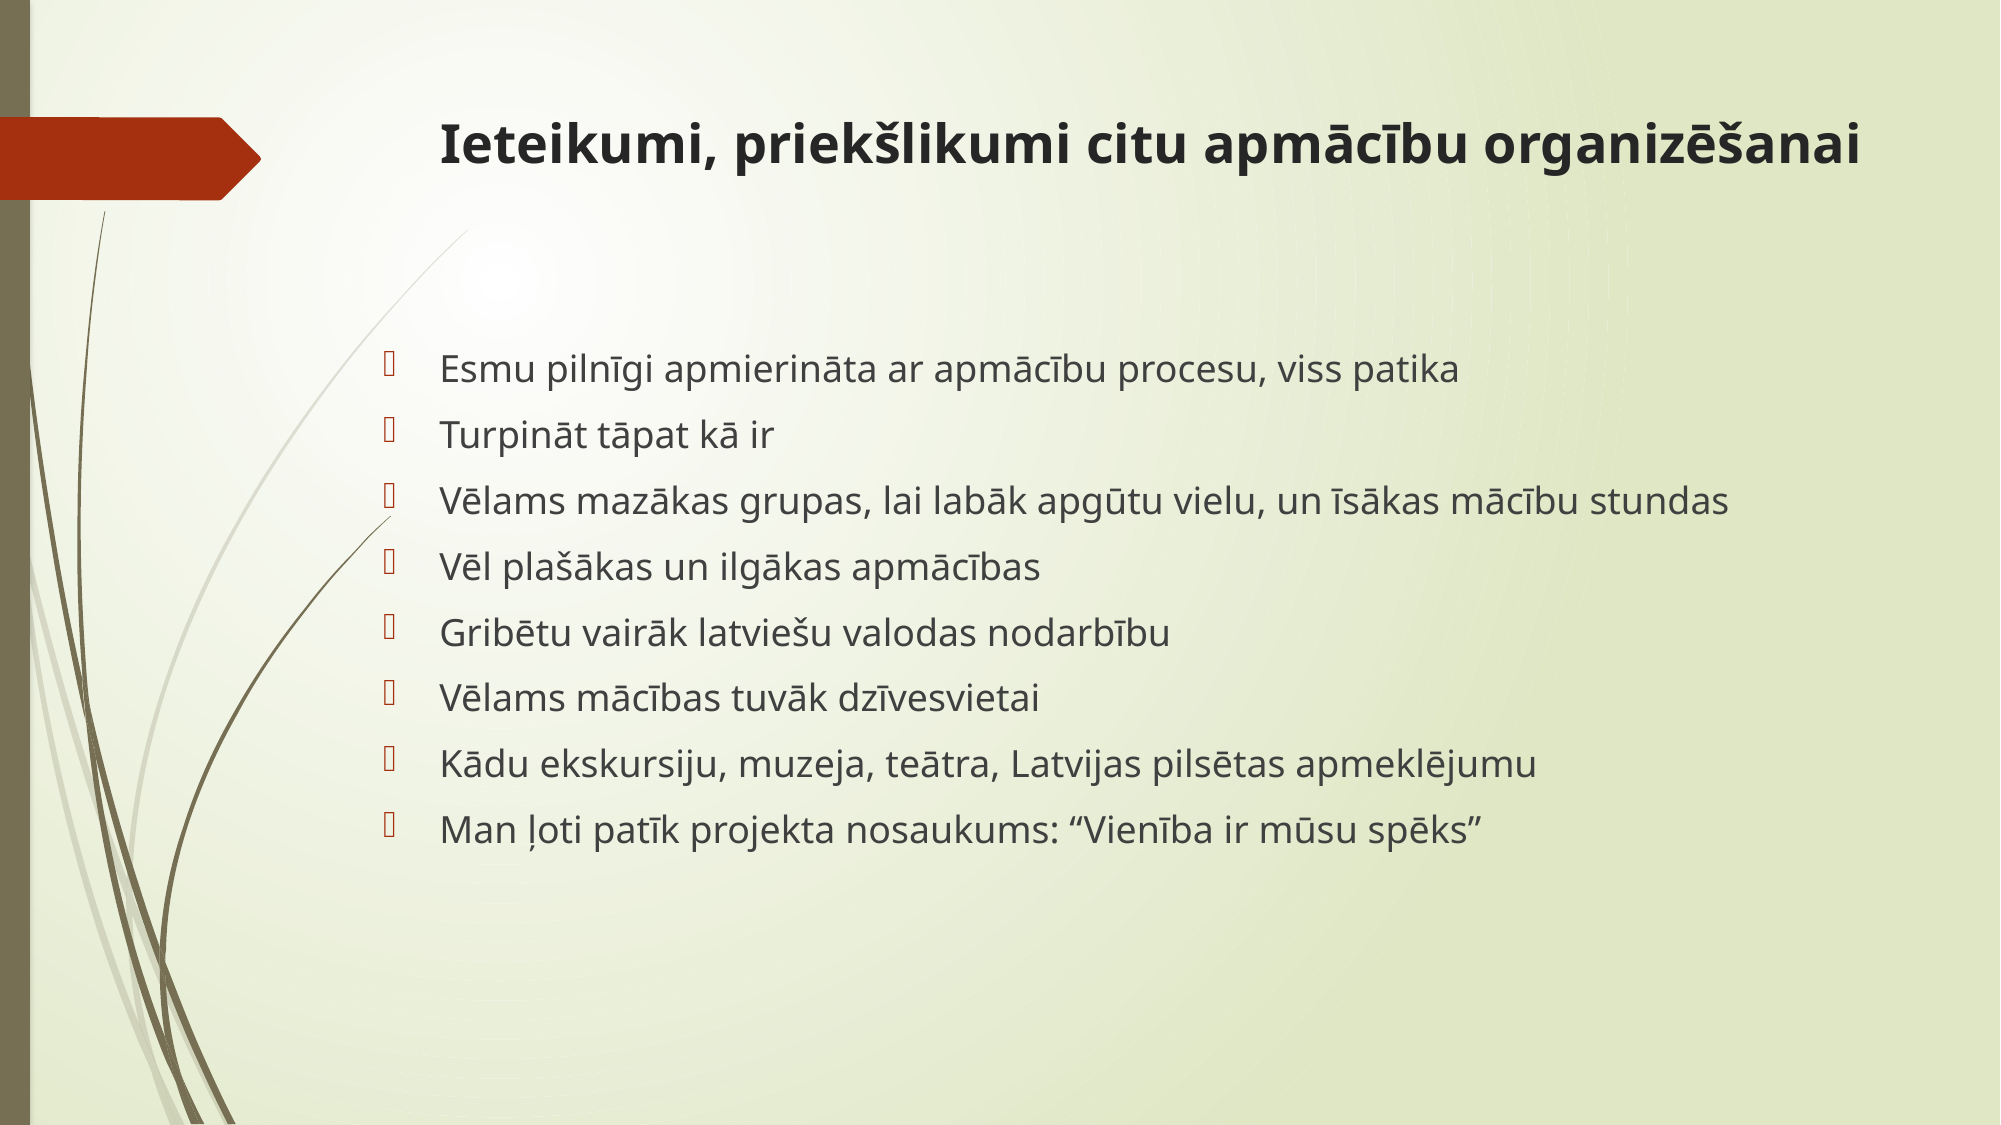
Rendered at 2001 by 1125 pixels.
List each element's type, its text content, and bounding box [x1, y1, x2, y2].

list Esmu pilnīgi apmierināta ar apmācību procesu, viss patika Turpināt tāpat kā ir Vēlams mazākas grupas, lai labāk apgūtu vielu, un īsākas mācību stundas Vēl plašākas un ilgākas apmācības Gribētu vairāk latviešu valodas nodarbību Vēlams mācības tuvāk dzīvesvietai Kādu ekskursiju, muzeja, teātra, Latvijas pilsētas apmeklējumu Man ļoti patīk projekta nosaukums: “Vienība ir mūsu spēks” [368, 337, 1831, 958]
title Ieteikumi, priekšlikumi citu apmācību organizēšanai [425, 102, 1888, 313]
